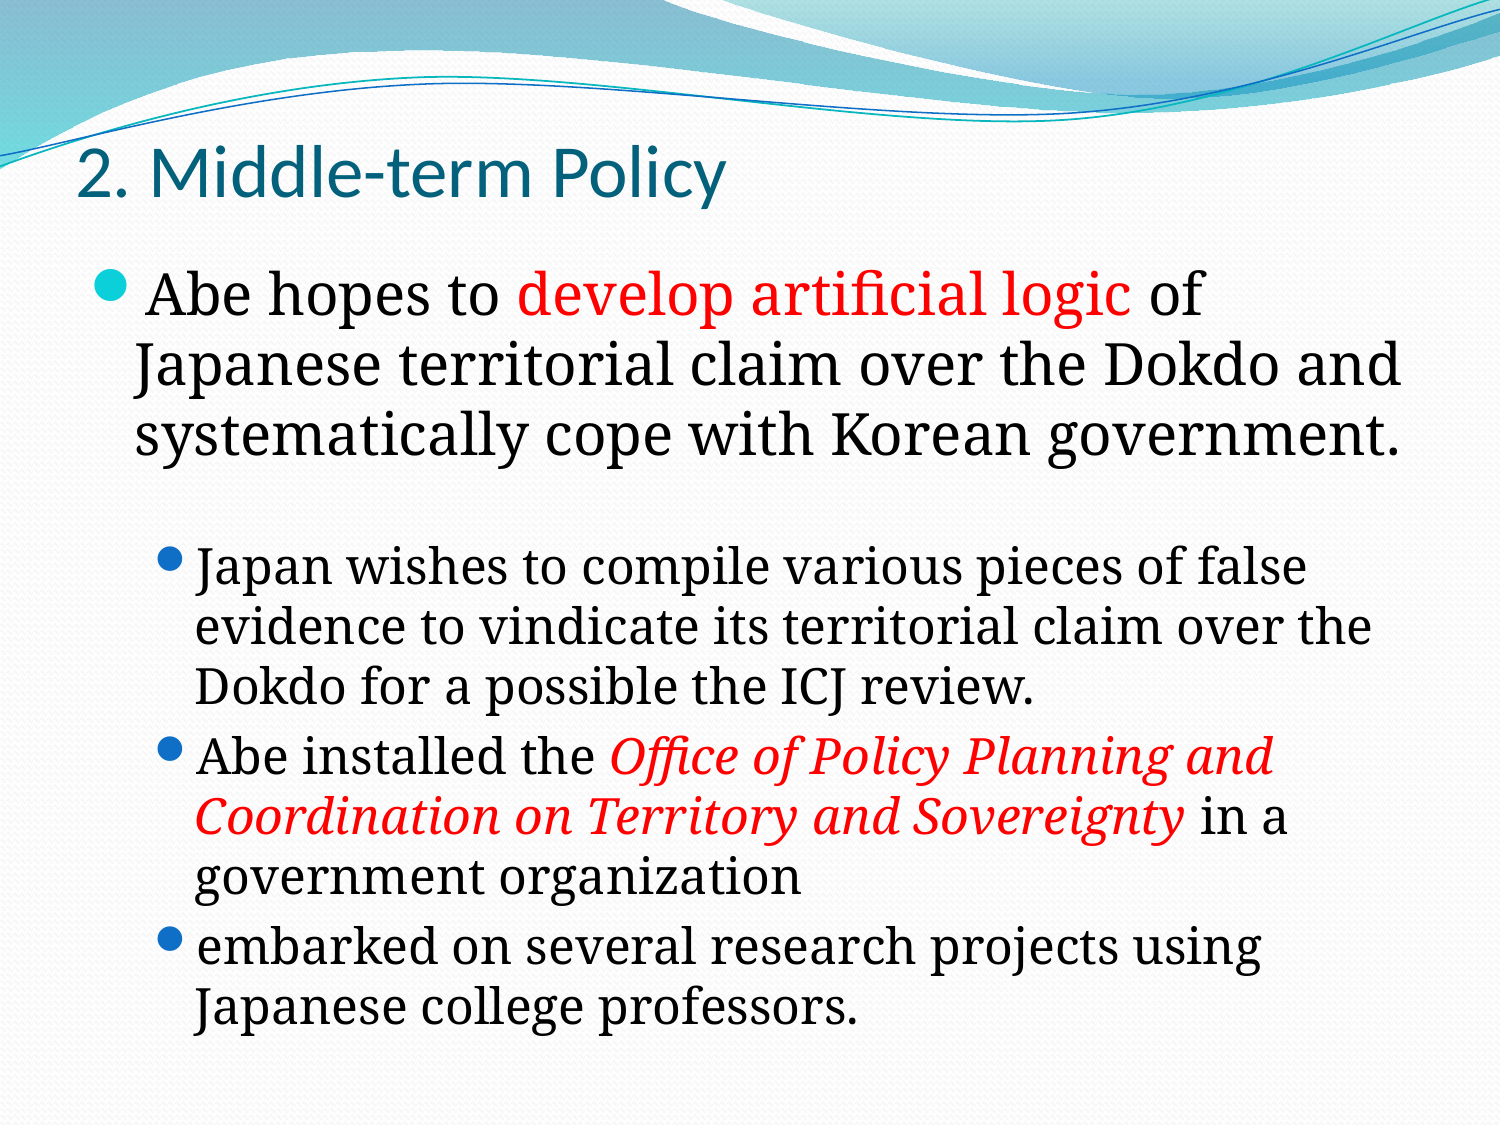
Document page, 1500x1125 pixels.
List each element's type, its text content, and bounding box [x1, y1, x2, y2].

list Abe hopes to develop artificial logic of Japanese territorial claim over the Dokdo and systematically cope with Korean government. Japan wishes to compile various pieces of false evidence to vindicate its territorial claim over the Dokdo for a possible the ICJ review. Abe installed the Office of Policy Planning and Coordination on Territory and Sovereignty in a government organization embarked on several research projects using Japanese college professors. [75, 249, 1425, 1075]
title 2. Middle-term Policy [75, 87, 1425, 213]
